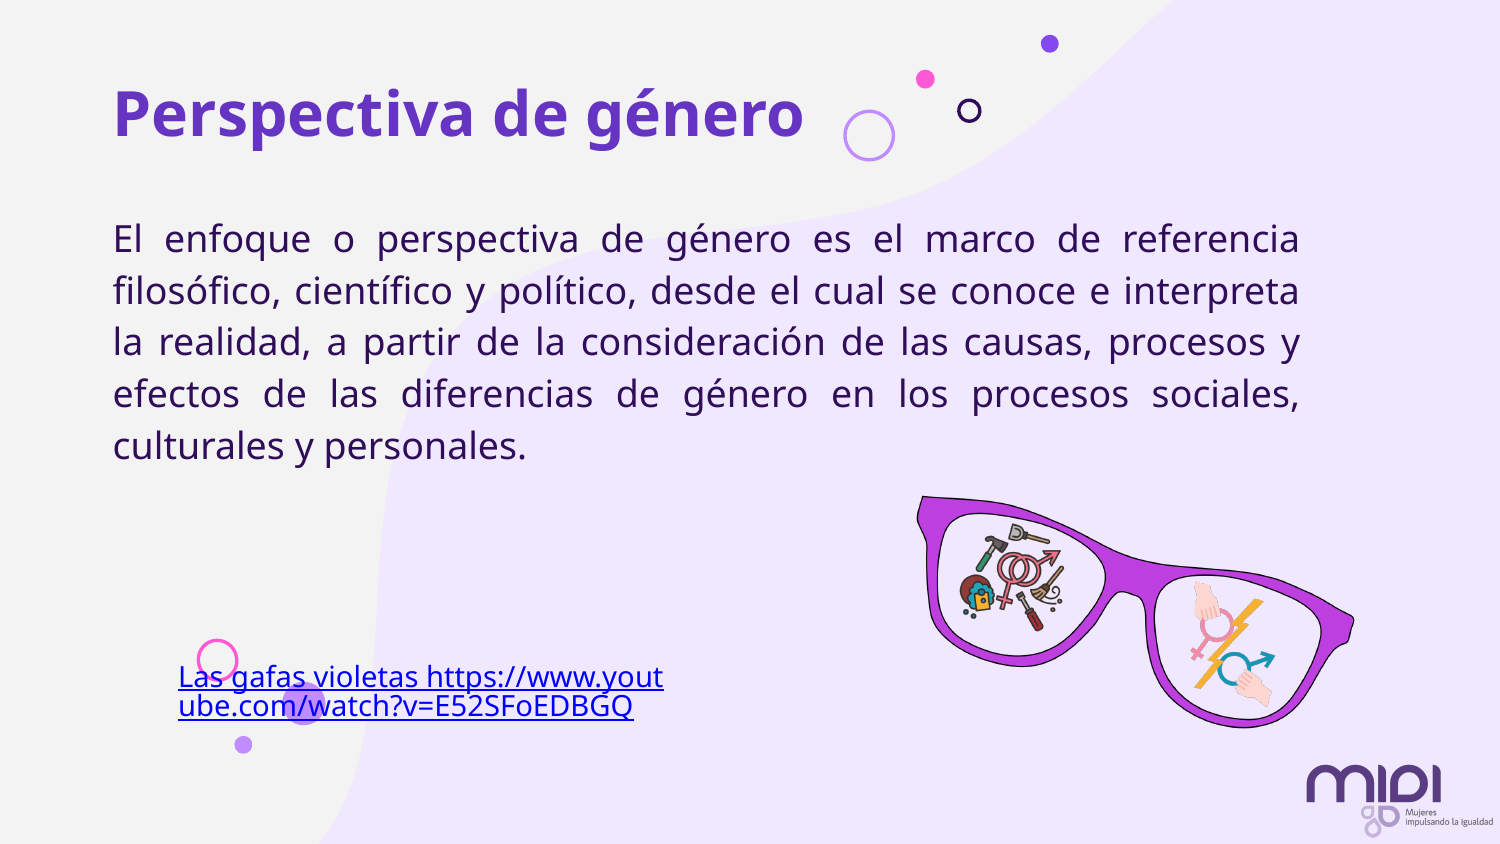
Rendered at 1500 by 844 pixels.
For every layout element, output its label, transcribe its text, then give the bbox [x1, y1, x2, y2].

text_box Las gafas violetas https://www.youtube.com/watch?v=E52SFoEDBGQ [163, 650, 686, 706]
picture [866, 449, 1500, 844]
list El enfoque o perspectiva de género es el marco de referencia filosófico, científico y político, desde el cual se conoce e interpreta la realidad, a partir de la consideración de las causas, procesos y efectos de las diferencias de género en los procesos sociales, culturales y personales. [97, 193, 1317, 651]
title Perspectiva de género [97, 58, 1202, 166]
